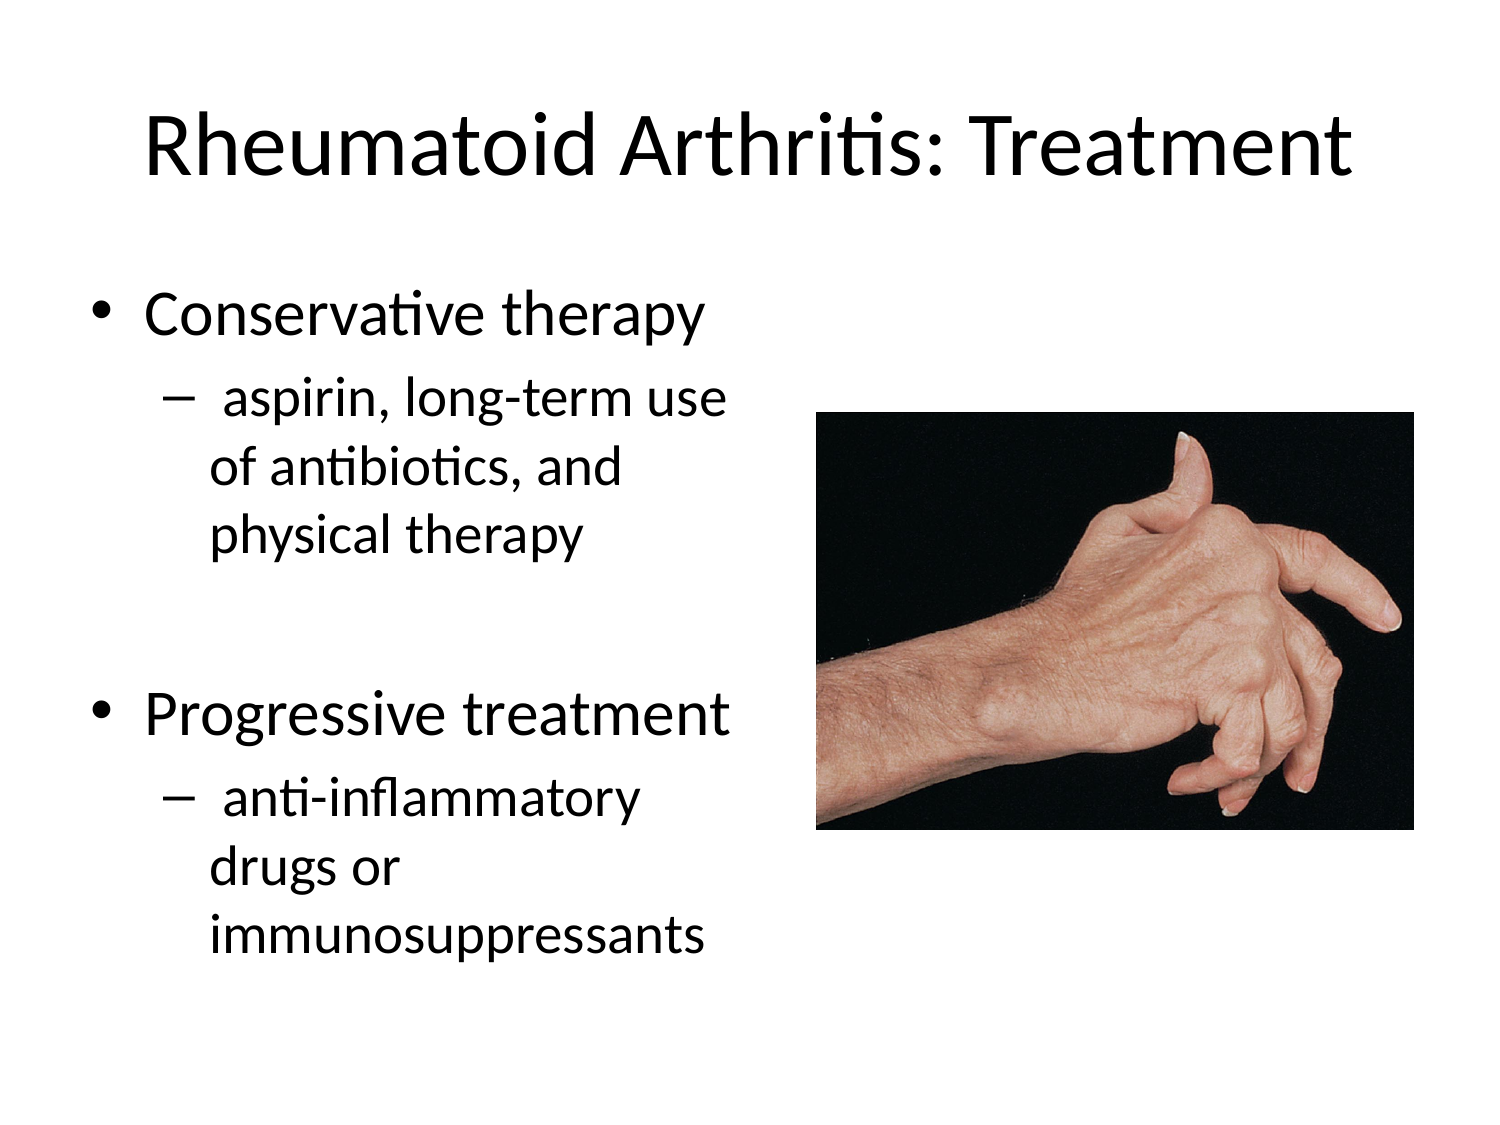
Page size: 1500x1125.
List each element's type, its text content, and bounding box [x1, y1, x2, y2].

picture [815, 412, 1414, 830]
title Rheumatoid Arthritis: Treatment [75, 45, 1425, 233]
list Conservative therapy aspirin, long-term use of antibiotics, and physical therapy Progressive treatment anti-inflammatory drugs or immunosuppressants [75, 262, 750, 1005]
